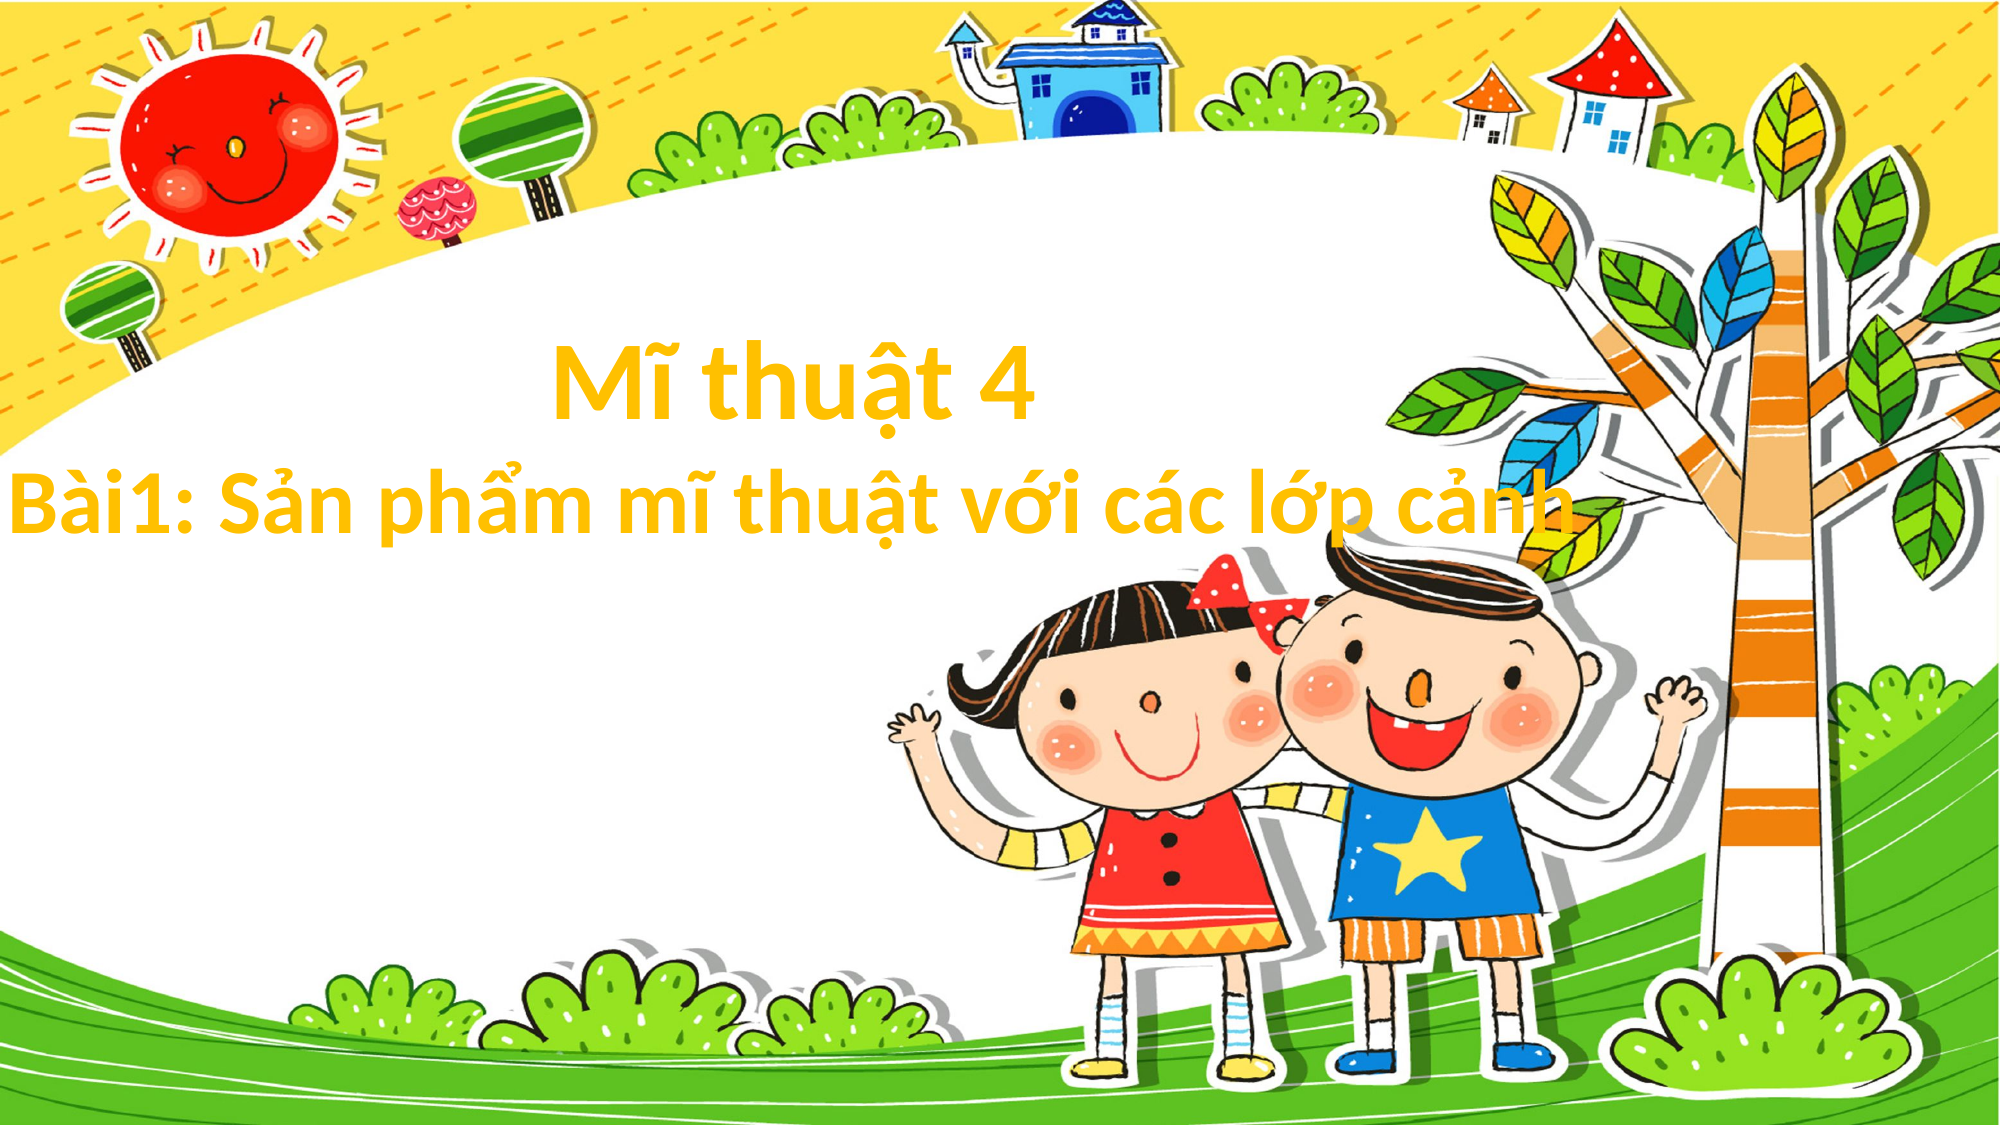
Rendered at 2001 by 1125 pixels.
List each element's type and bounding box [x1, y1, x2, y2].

list [0, 0, 2000, 1125]
